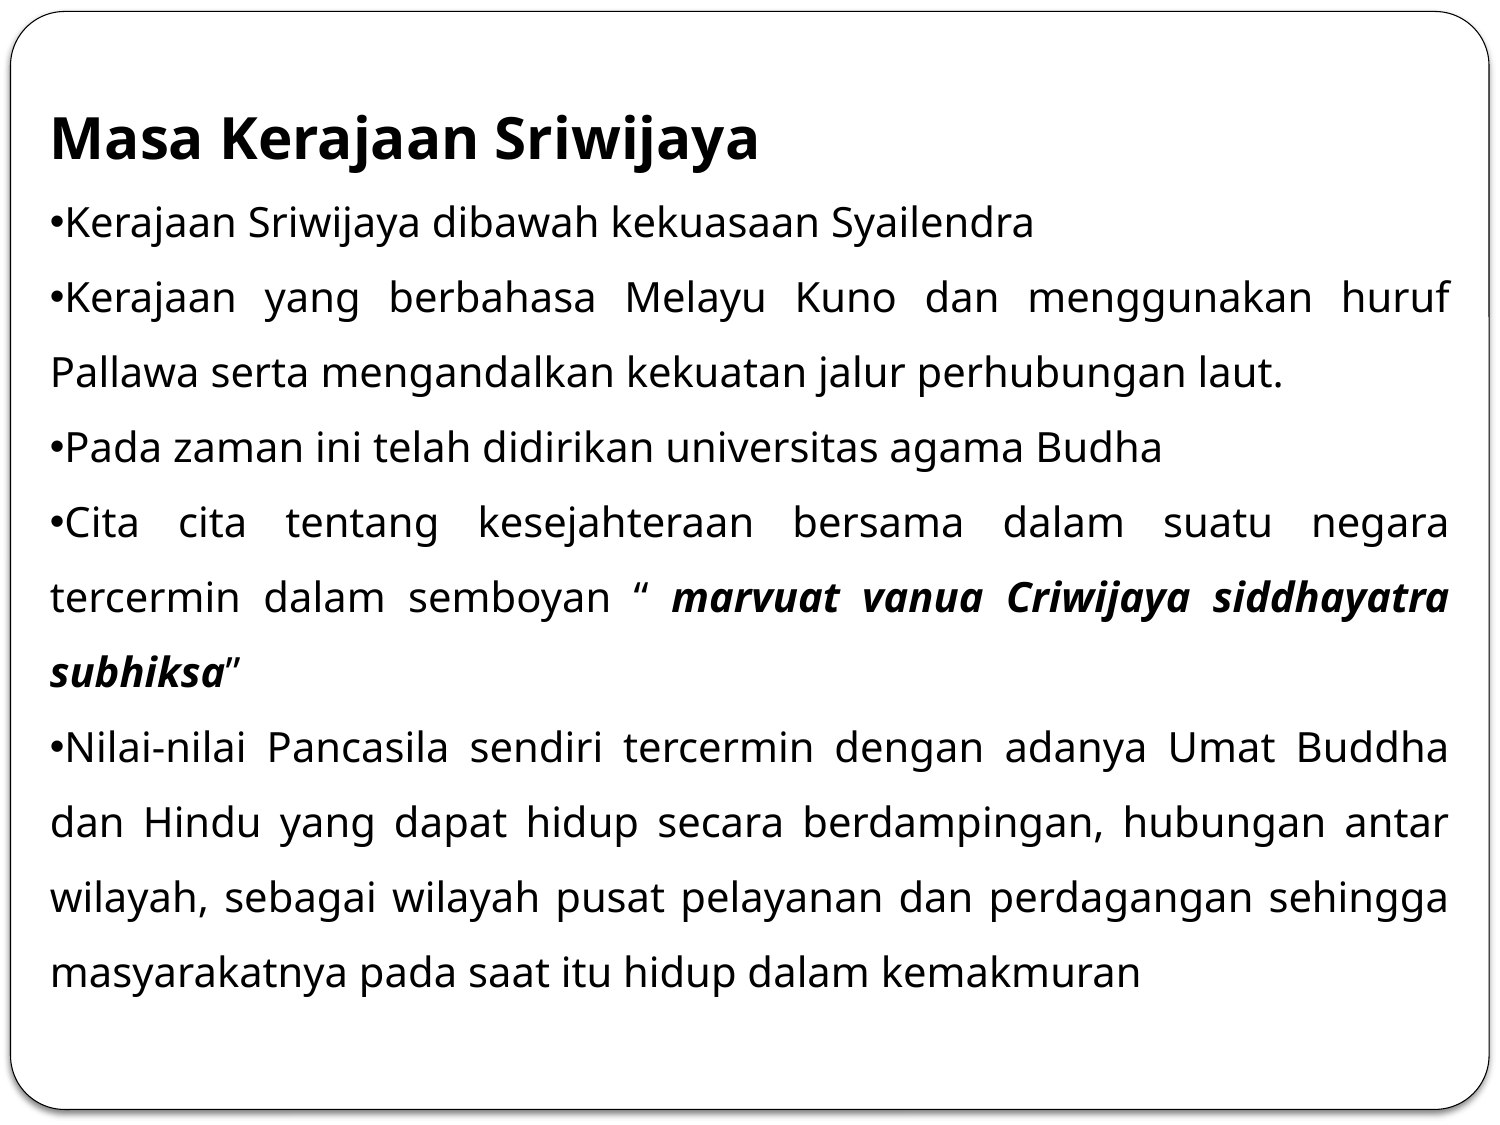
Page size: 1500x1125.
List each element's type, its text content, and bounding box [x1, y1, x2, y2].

text_box Masa Kerajaan Sriwijaya Kerajaan Sriwijaya dibawah kekuasaan Syailendra Kerajaan yang berbahasa Melayu Kuno dan menggunakan huruf Pallawa serta mengandalkan kekuatan jalur perhubungan laut. Pada zaman ini telah didirikan universitas agama Budha Cita cita tentang kesejahteraan bersama dalam suatu negara tercermin dalam semboyan “ marvuat vanua Criwijaya siddhayatra subhiksa” Nilai-nilai Pancasila sendiri tercermin dengan adanya Umat Buddha dan Hindu yang dapat hidup secara berdampingan, hubungan antar wilayah, sebagai wilayah pusat pelayanan dan perdagangan sehingga masyarakatnya pada saat itu hidup dalam kemakmuran [35, 58, 1465, 1079]
